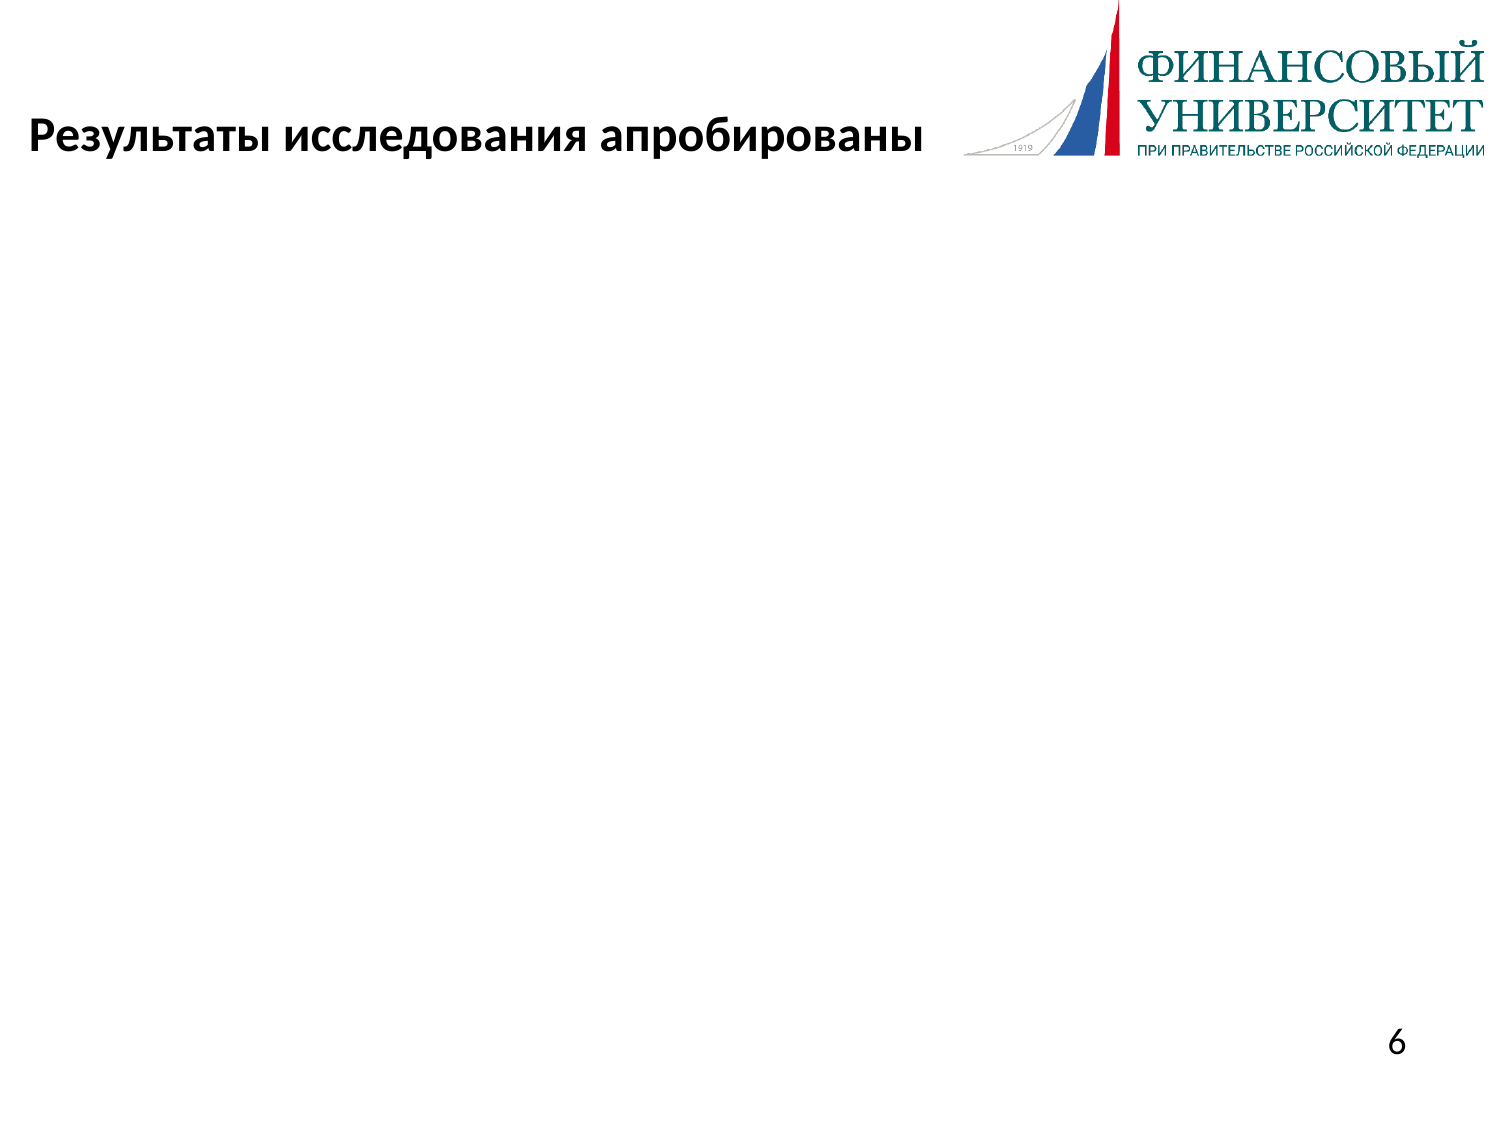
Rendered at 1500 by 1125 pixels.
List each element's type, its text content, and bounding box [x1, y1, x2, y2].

text_box Результаты исследования апробированы [14, 93, 940, 169]
picture [961, 0, 1484, 158]
text_box 6 [1372, 1009, 1422, 1070]
